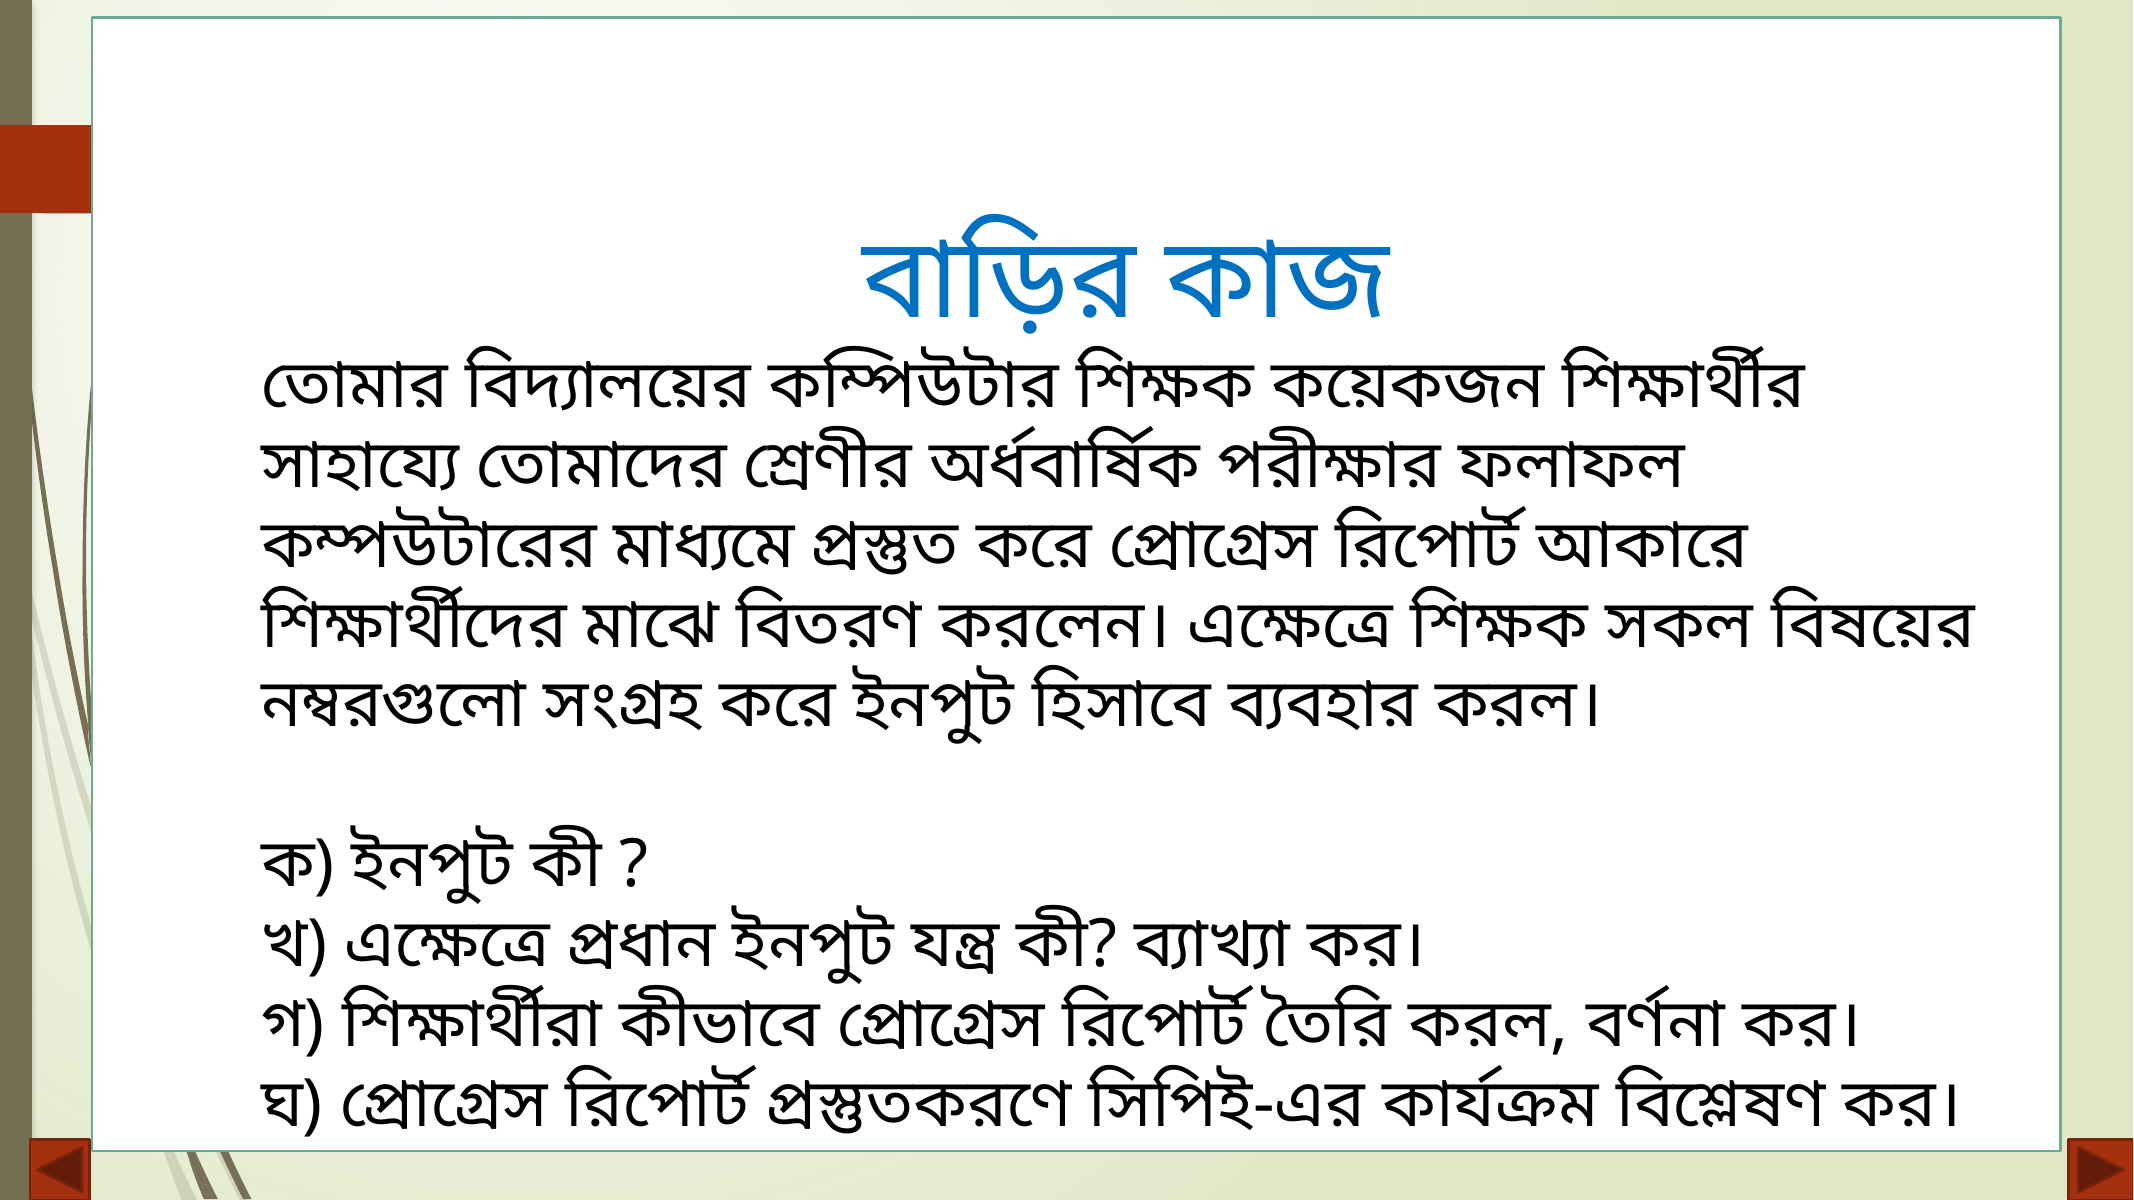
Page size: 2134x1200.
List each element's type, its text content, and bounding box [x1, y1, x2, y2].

text_box বাড়ির কাজ তোমার বিদ্যালয়ের কম্পিউটার শিক্ষক কয়েকজন শিক্ষার্থীর সাহায্যে তোমাদের শ্রেণীর অর্ধবার্ষিক পরীক্ষার ফলাফল কম্পউটারের মাধ্যমে প্রস্তুত করে প্রোগ্রেস রিপোর্ট আকারে শিক্ষার্থীদের মাঝে বিতরণ করলেন। এক্ষেত্রে শিক্ষক সকল বিষয়ের নম্বরগুলো সংগ্রহ করে ইনপুট হিসাবে ব্যবহার করল। ক) ইনপুট কী ? খ) এক্ষেত্রে প্রধান ইনপুট যন্ত্র কী? ব্যাখ্যা কর। গ) শিক্ষার্থীরা কীভাবে প্রোগ্রেস রিপোর্ট তৈরি করল, বর্ণনা কর। ঘ) প্রোগ্রেস রিপোর্ট প্রস্তুতকরণে সিপিই-এর কার্যক্রম বিশ্লেষণ কর। [246, 198, 2007, 1148]
text_box [29, 1138, 91, 1200]
text_box [2067, 1138, 2134, 1200]
text_box [91, 16, 2062, 1152]
